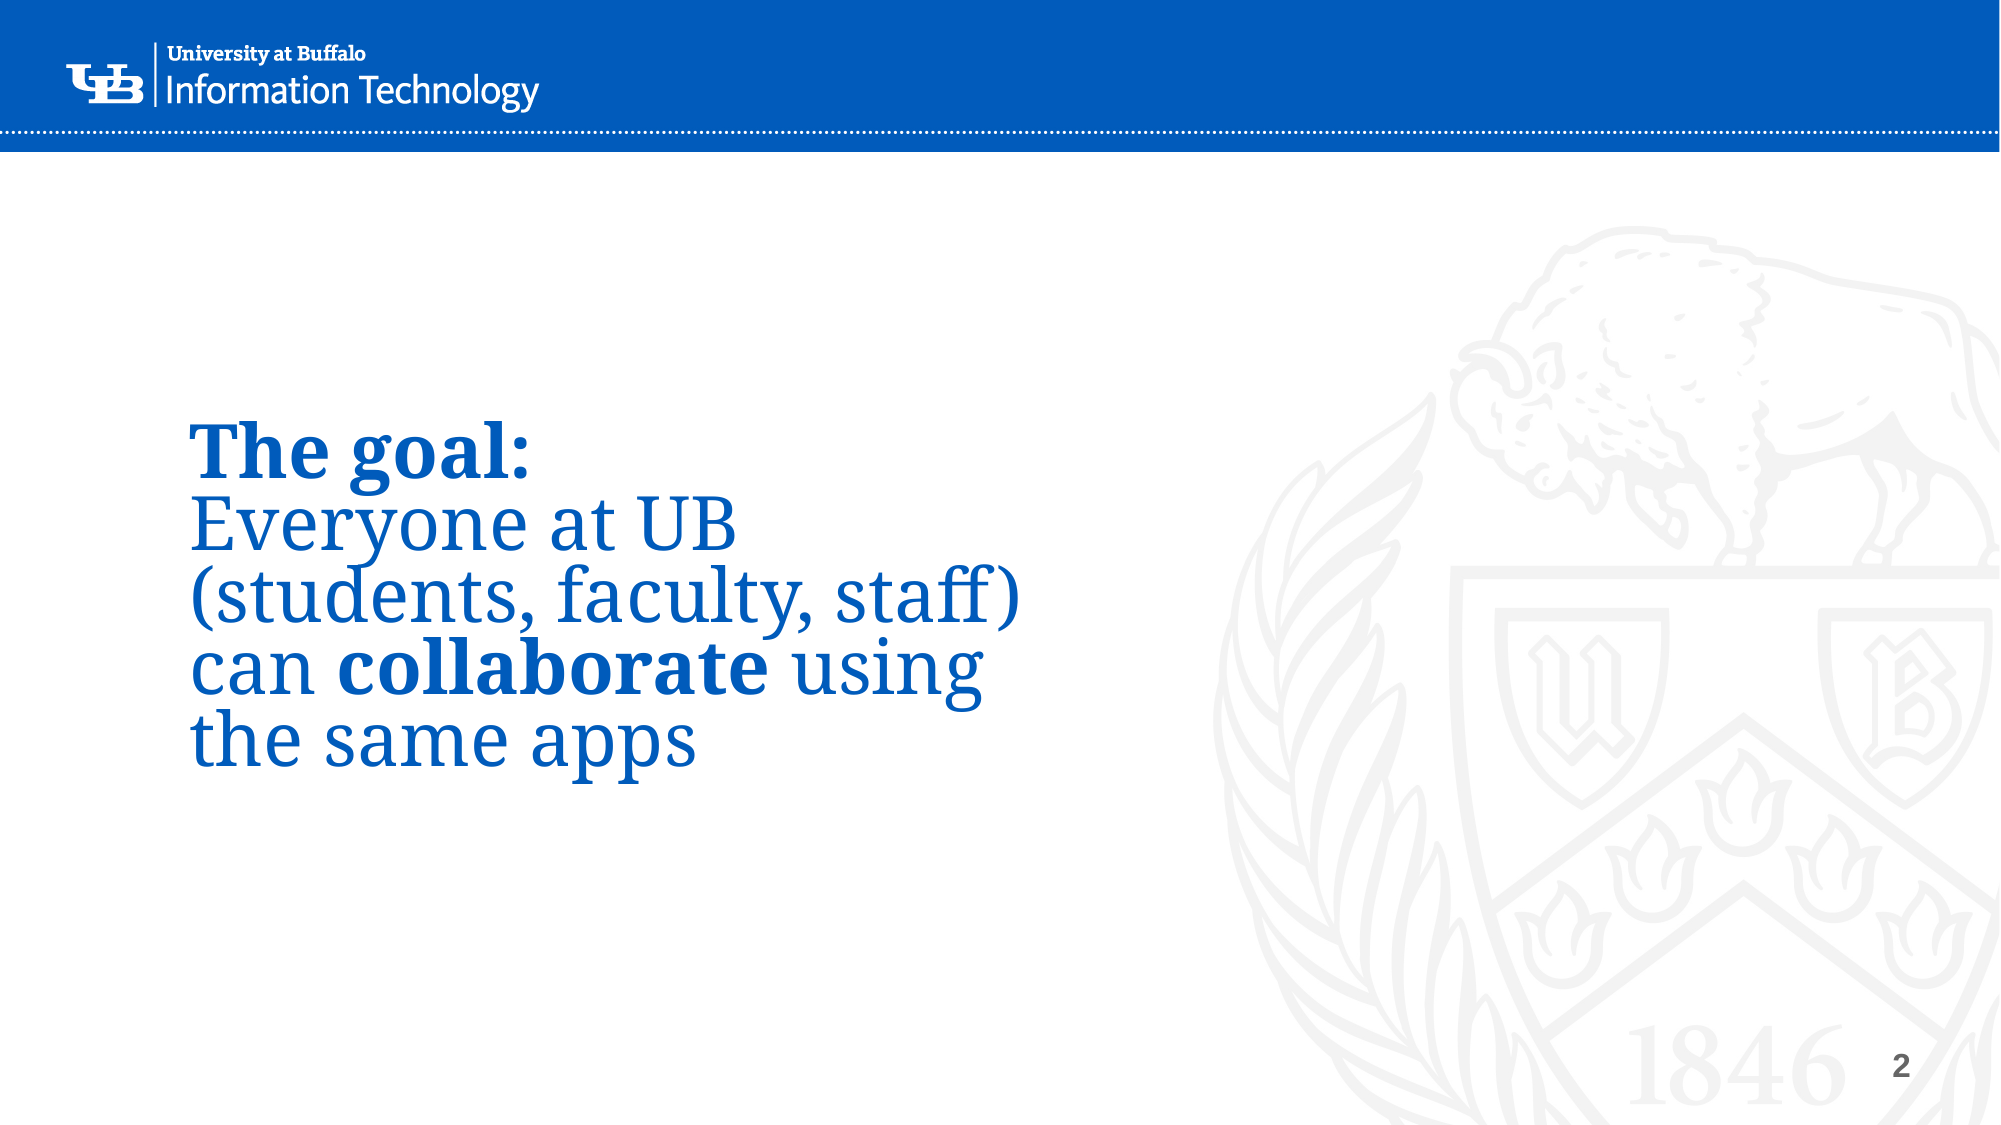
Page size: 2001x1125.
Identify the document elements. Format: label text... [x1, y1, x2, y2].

picture [0, 0, 2000, 1125]
title The goal: Everyone at UB (students, faculty, staff) can collaborate using the same apps [174, 670, 1063, 789]
